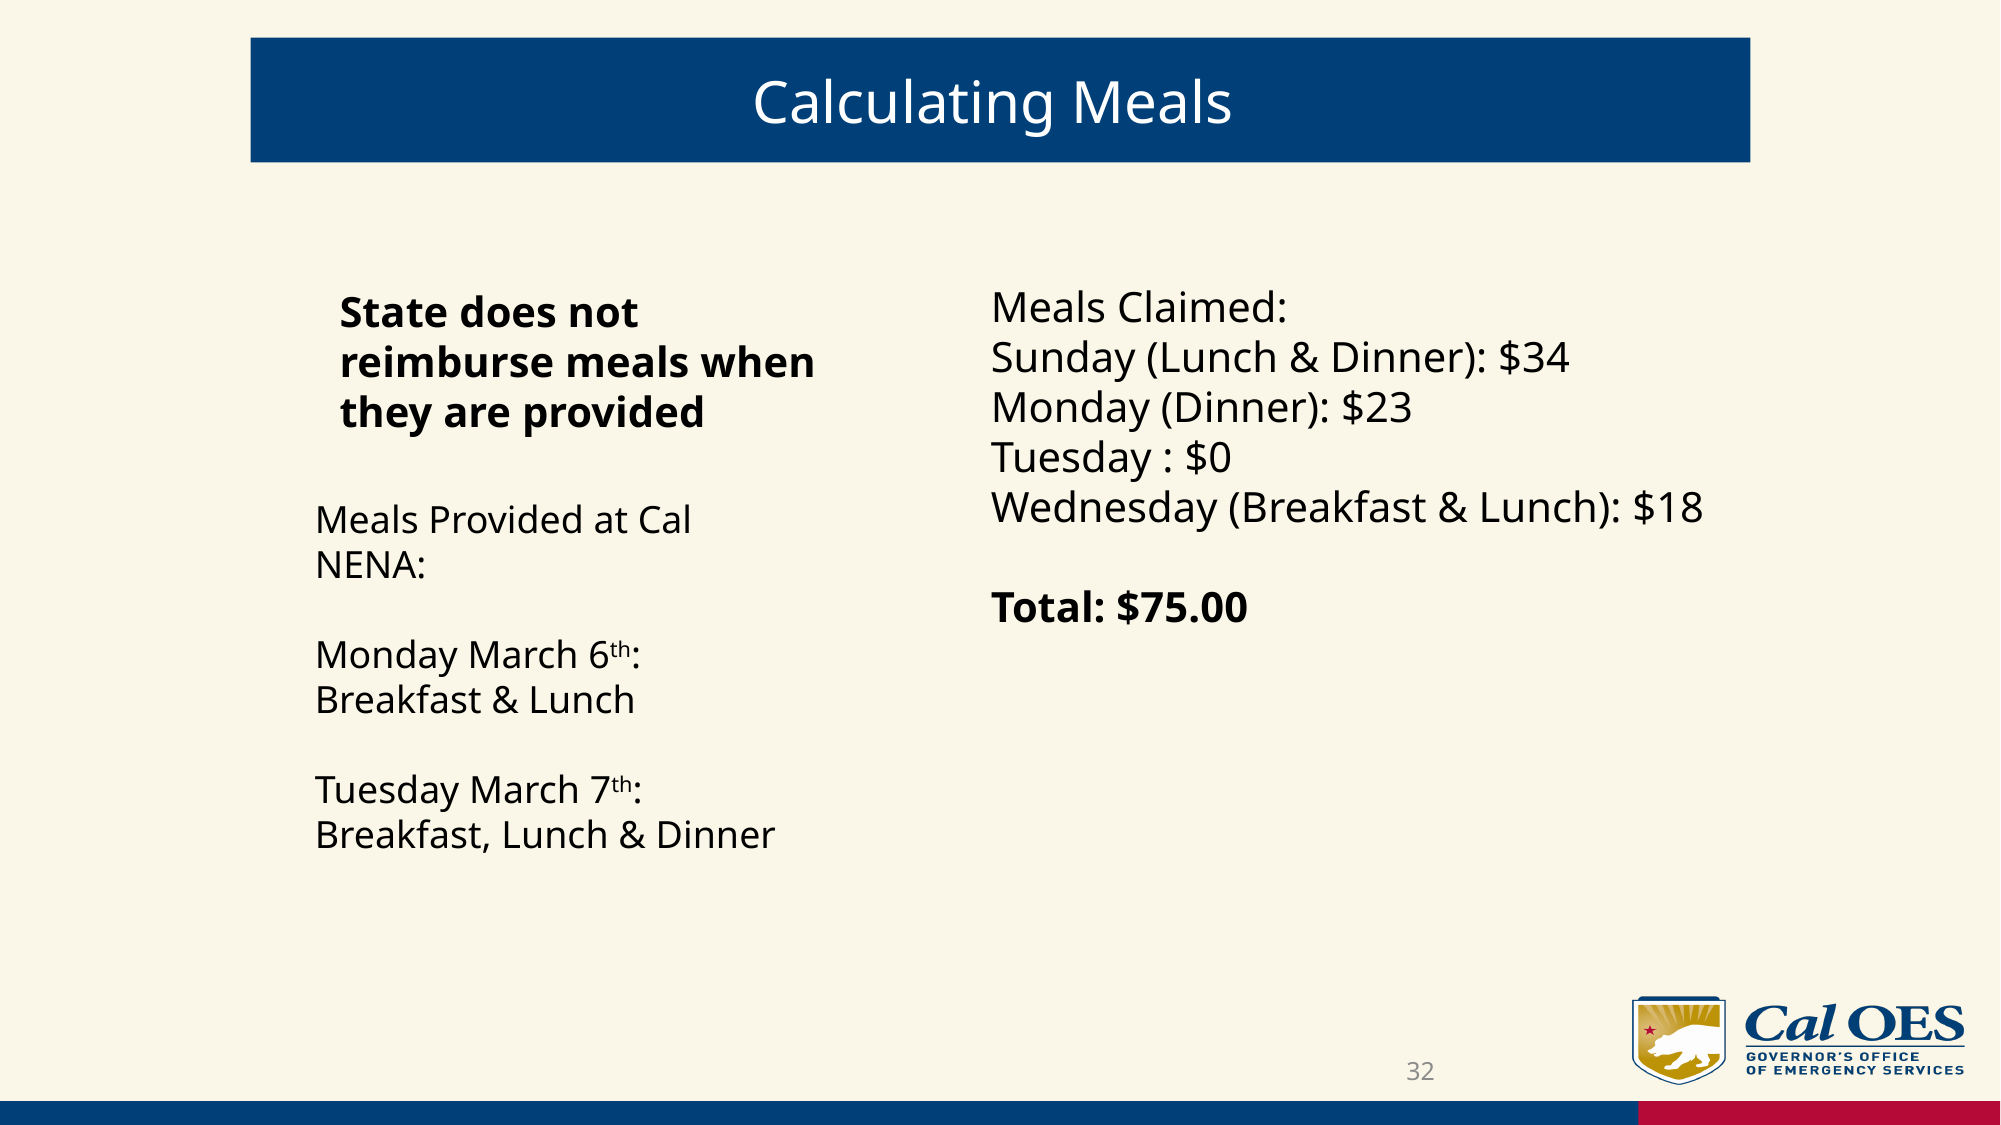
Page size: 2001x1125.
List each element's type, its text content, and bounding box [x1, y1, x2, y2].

title Calculating Meals [250, 37, 1751, 163]
text_box State does not reimburse meals when they are provided [324, 278, 850, 494]
text_box Meals Claimed: Sunday (Lunch & Dinner): $34 Monday (Dinner): $23 Tuesday : $0 Wednesday (Breakfast & Lunch): $18 Total: $75.00 [976, 273, 1731, 684]
text_box Meals Provided at Cal NENA: Monday March 6th: Breakfast & Lunch Tuesday March 7th: Breakfast, Lunch & Dinner [299, 488, 825, 909]
picture [0, 0, 2001, 1125]
slide_number 32 [1374, 1042, 1450, 1103]
